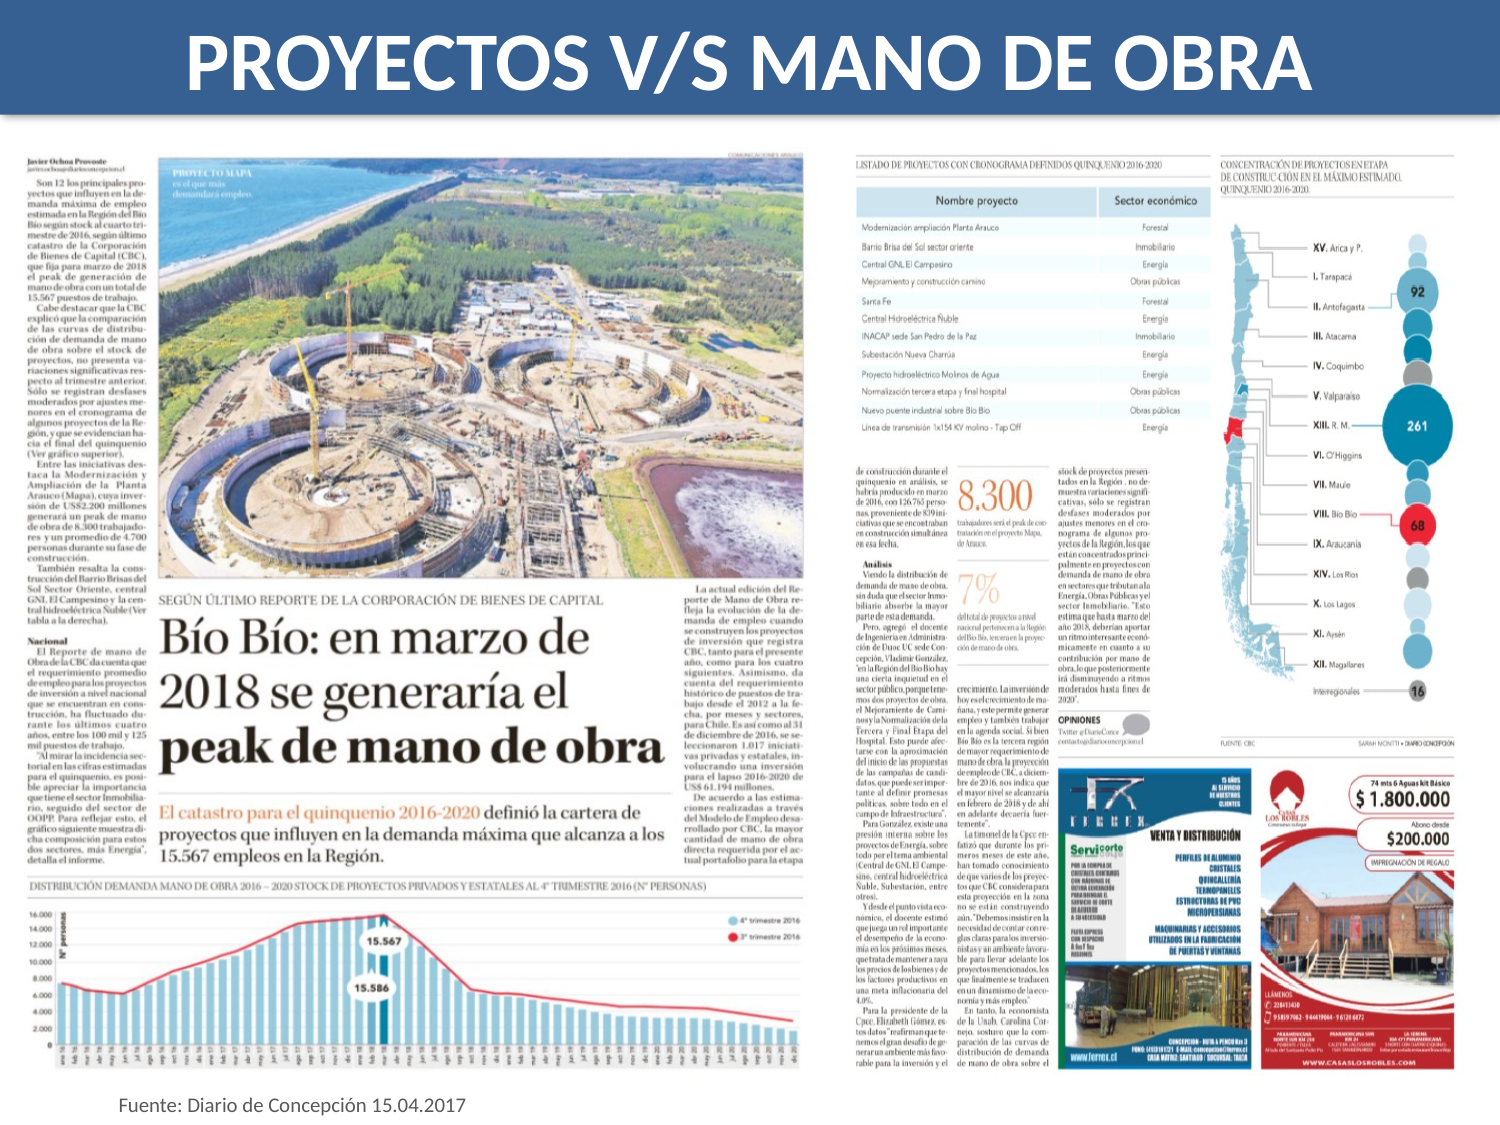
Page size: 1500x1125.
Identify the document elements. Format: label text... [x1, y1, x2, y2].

text_box Fuente: Diario de Concepción 15.04.2017 [103, 1103, 1333, 1125]
text_box PROYECTOS V/S MANO DE OBRA [0, 0, 1500, 115]
picture [0, 138, 1474, 1096]
